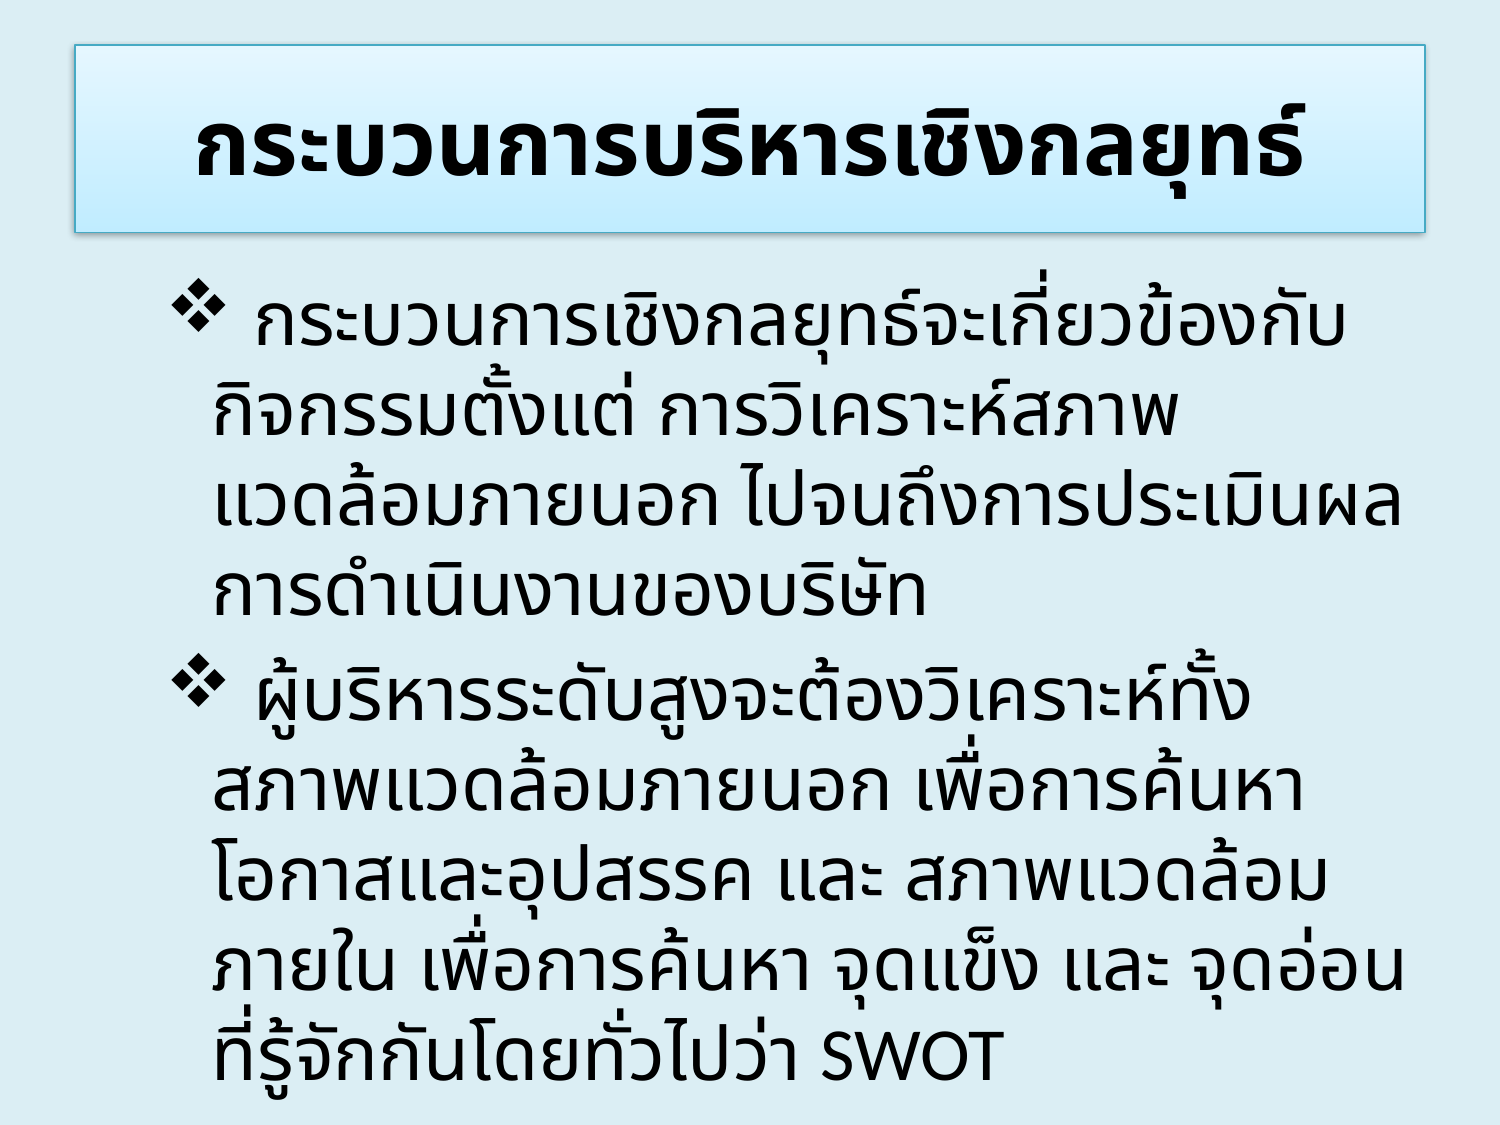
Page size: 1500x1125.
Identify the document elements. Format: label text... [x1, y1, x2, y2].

list กระบวนการเชิงกลยุทธ์จะเกี่ยวข้องกับกิจกรรมตั้งแต่ การวิเคราะห์สภาพแวดล้อมภายนอก ไปจนถึงการประเมินผลการดำเนินงานของบริษัท ผู้บริหารระดับสูงจะต้องวิเคราะห์ทั้งสภาพแวดล้อมภายนอก เพื่อการค้นหาโอกาสและอุปสรรค และ สภาพแวดล้อมภายใน เพื่อการค้นหา จุดแข็ง และ จุดอ่อน ที่รู้จักกันโดยทั่วไปว่า SWOT [75, 262, 1425, 1005]
title กระบวนการบริหารเชิงกลยุทธ์ [74, 44, 1426, 233]
